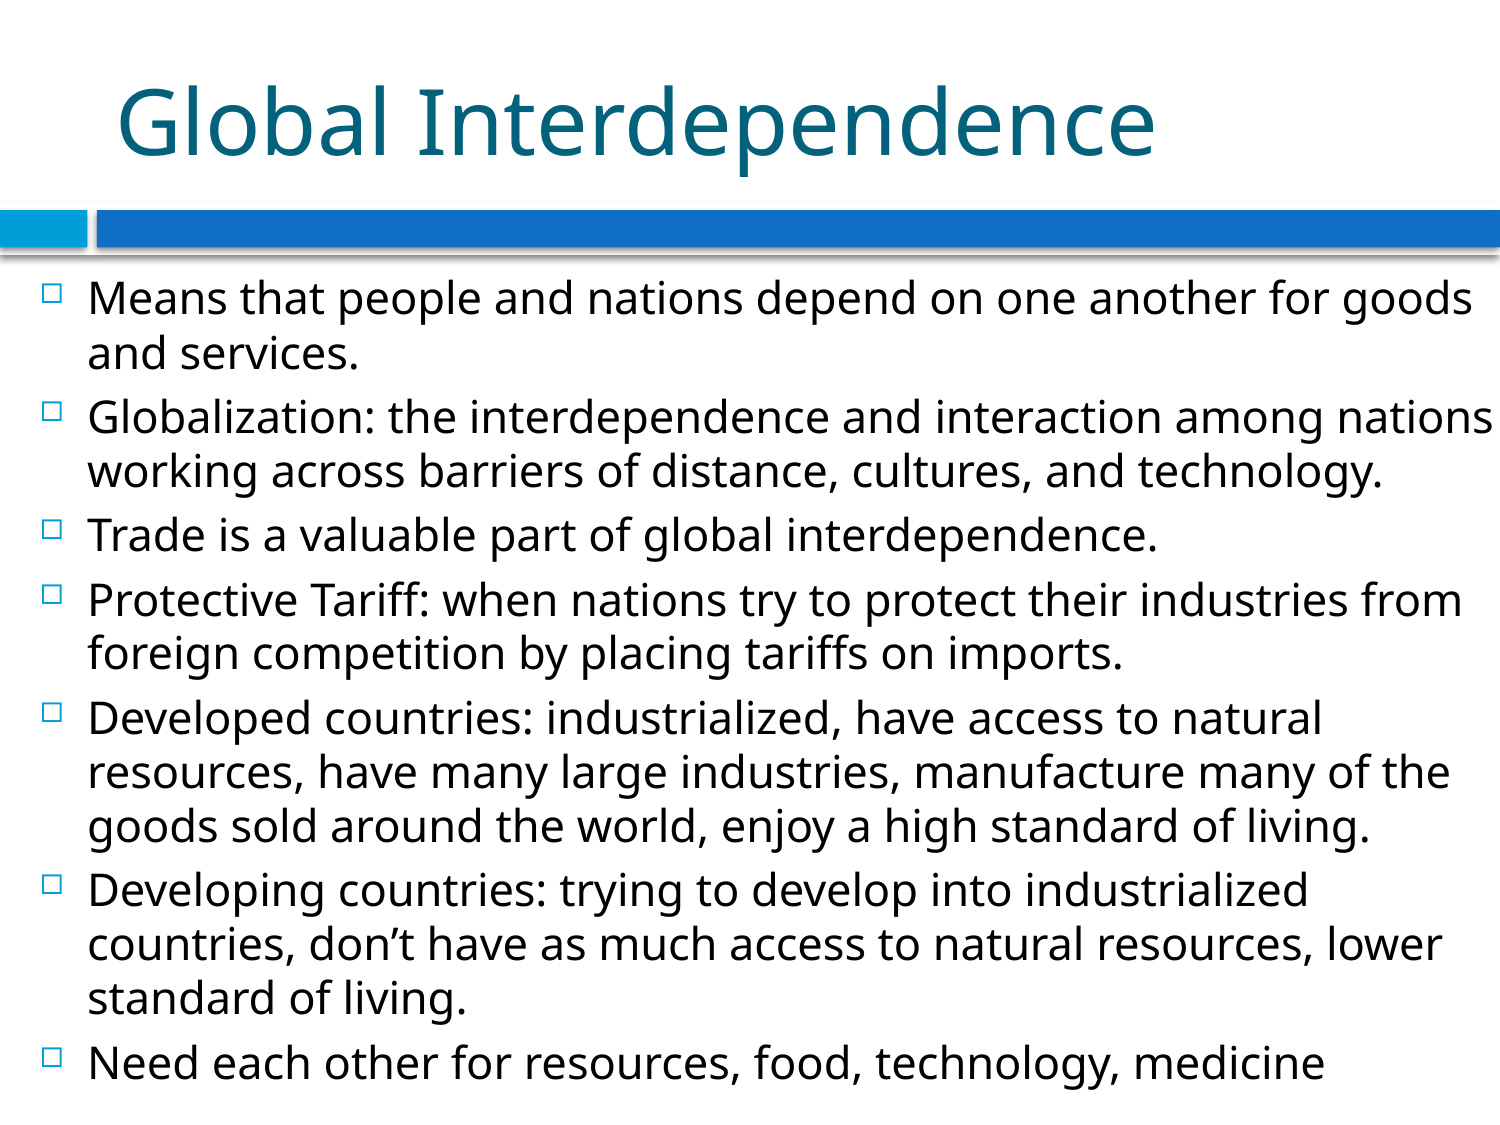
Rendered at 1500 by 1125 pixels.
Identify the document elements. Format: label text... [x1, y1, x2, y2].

title Global Interdependence [100, 37, 1438, 200]
list Means that people and nations depend on one another for goods and services. Globalization: the interdependence and interaction among nations working across barriers of distance, cultures, and technology. Trade is a valuable part of global interdependence. Protective Tariff: when nations try to protect their industries from foreign competition by placing tariffs on imports. Developed countries: industrialized, have access to natural resources, have many large industries, manufacture many of the goods sold around the world, enjoy a high standard of living. Developing countries: trying to develop into industrialized countries, don’t have as much access to natural resources, lower standard of living. Need each other for resources, food, technology, medicine [24, 262, 1500, 1125]
